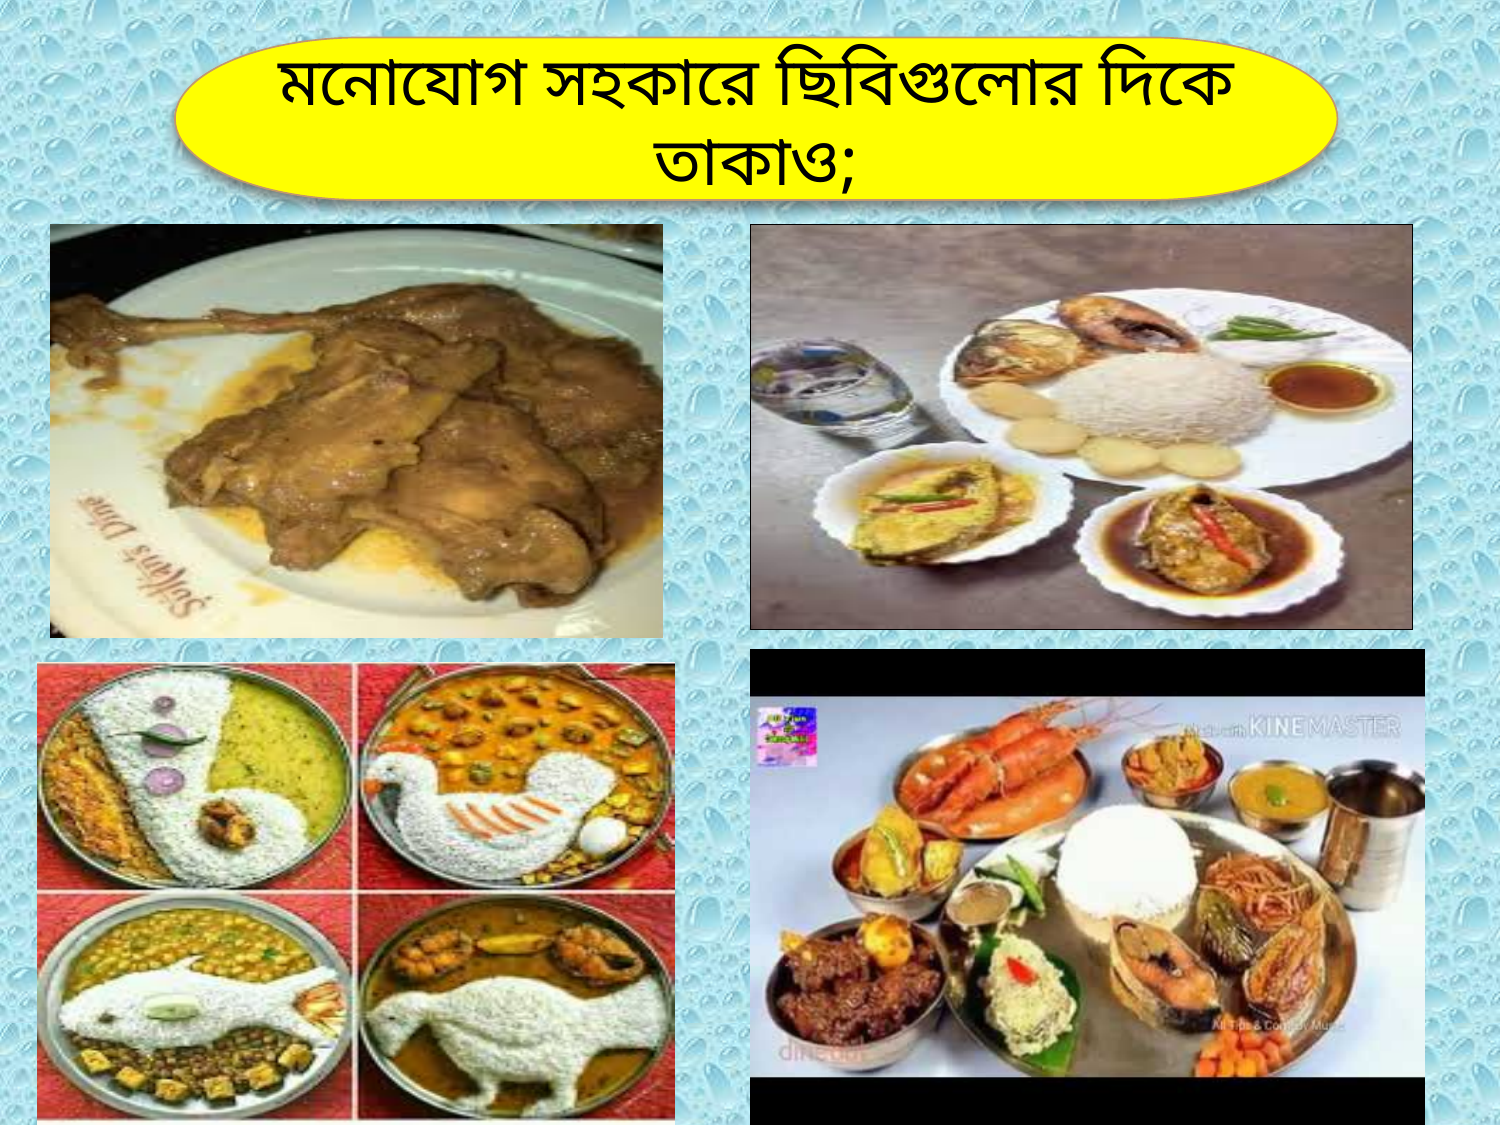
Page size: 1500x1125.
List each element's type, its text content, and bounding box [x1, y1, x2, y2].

text_box মনোযোগ সহকারে ছিবিগুলোর দিকে তাকাও; [174, 36, 1339, 201]
picture [0, 0, 1500, 1125]
